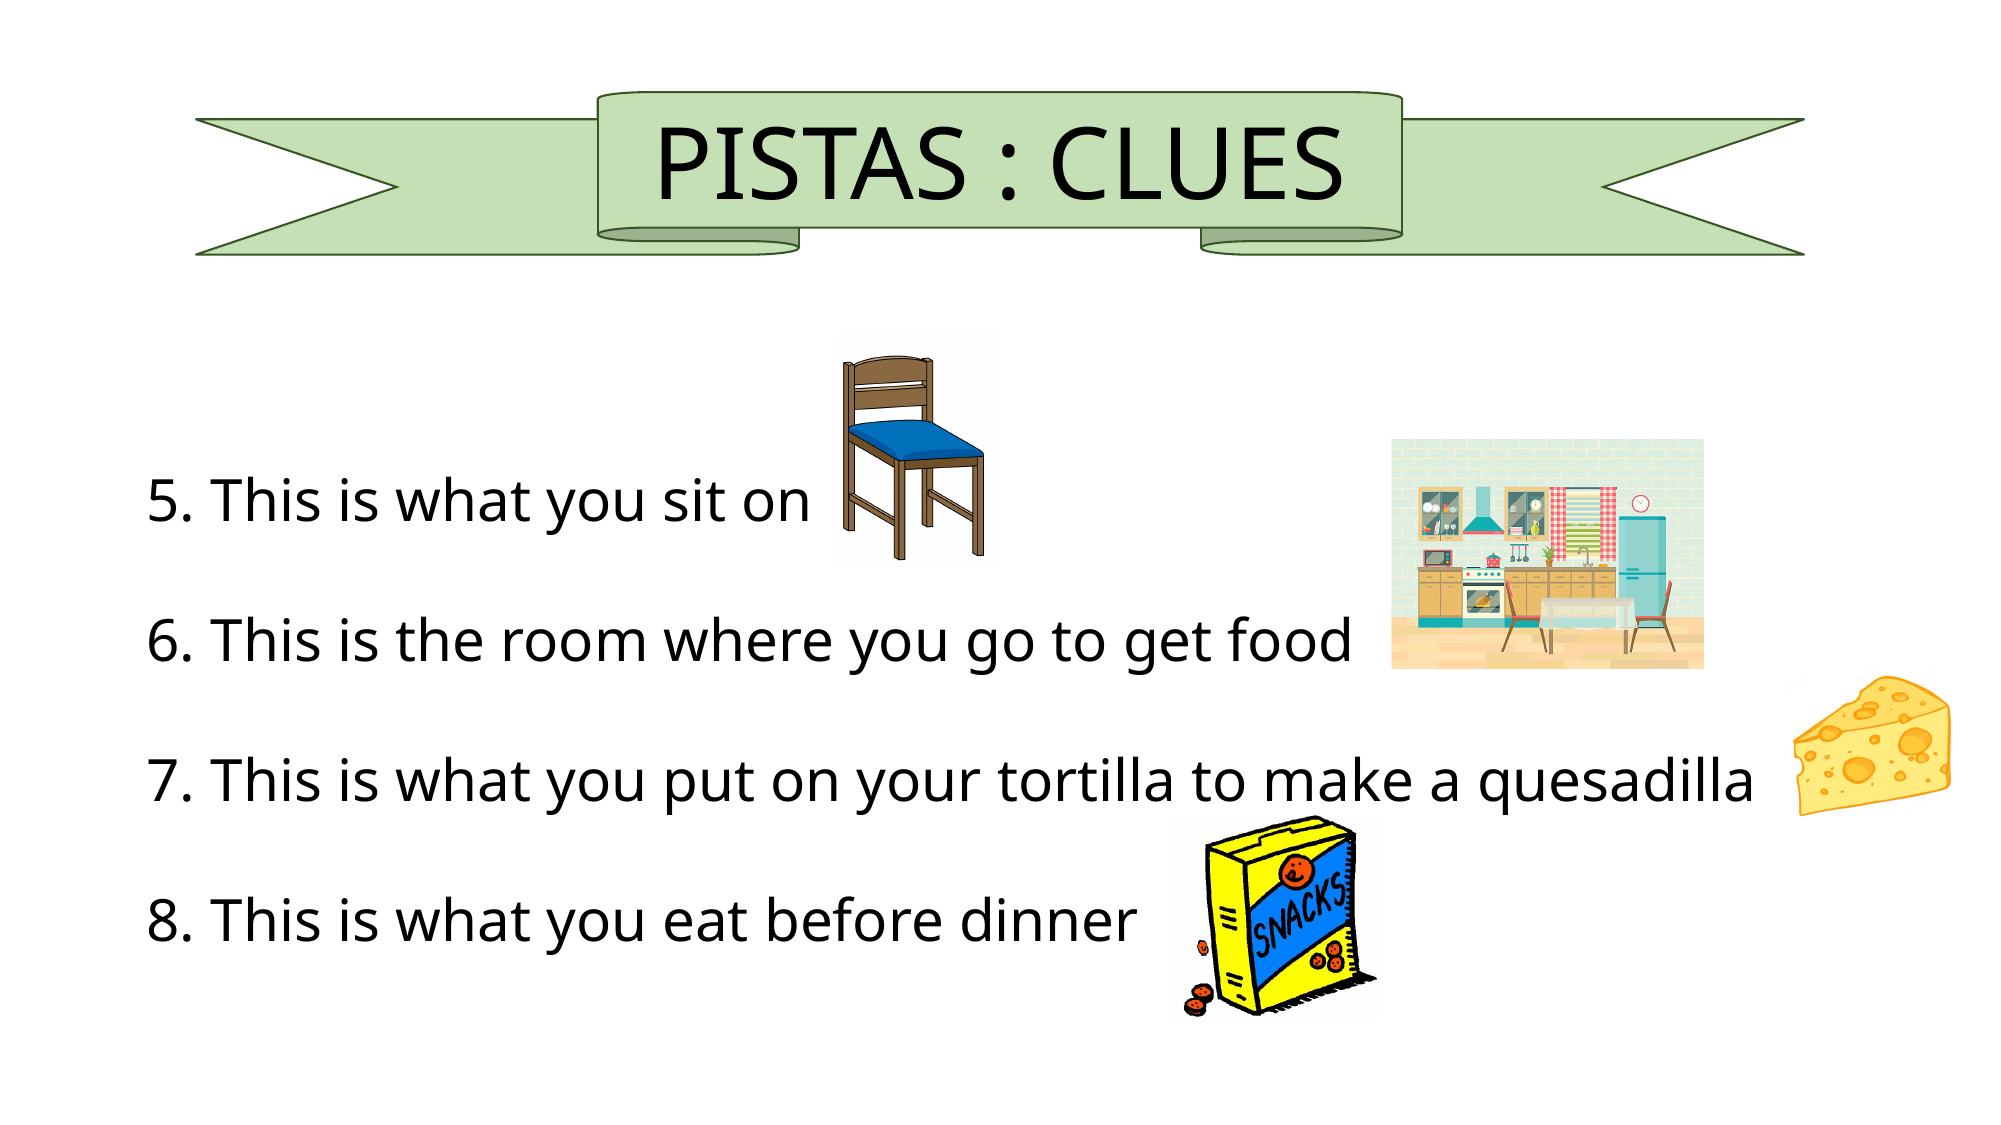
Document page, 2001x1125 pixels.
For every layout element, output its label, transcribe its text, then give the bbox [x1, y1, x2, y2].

picture [833, 330, 1000, 567]
text_box PISTAS : CLUES [638, 92, 1362, 227]
picture [1169, 813, 1382, 1022]
text_box 5. This is what you sit on 6. This is the room where you go to get food 7. This is what you put on your tortilla to make a quesadilla 8. This is what you eat before dinner [131, 385, 1772, 961]
picture [1783, 663, 1956, 817]
text_box [195, 91, 1805, 256]
picture [1391, 439, 1704, 669]
